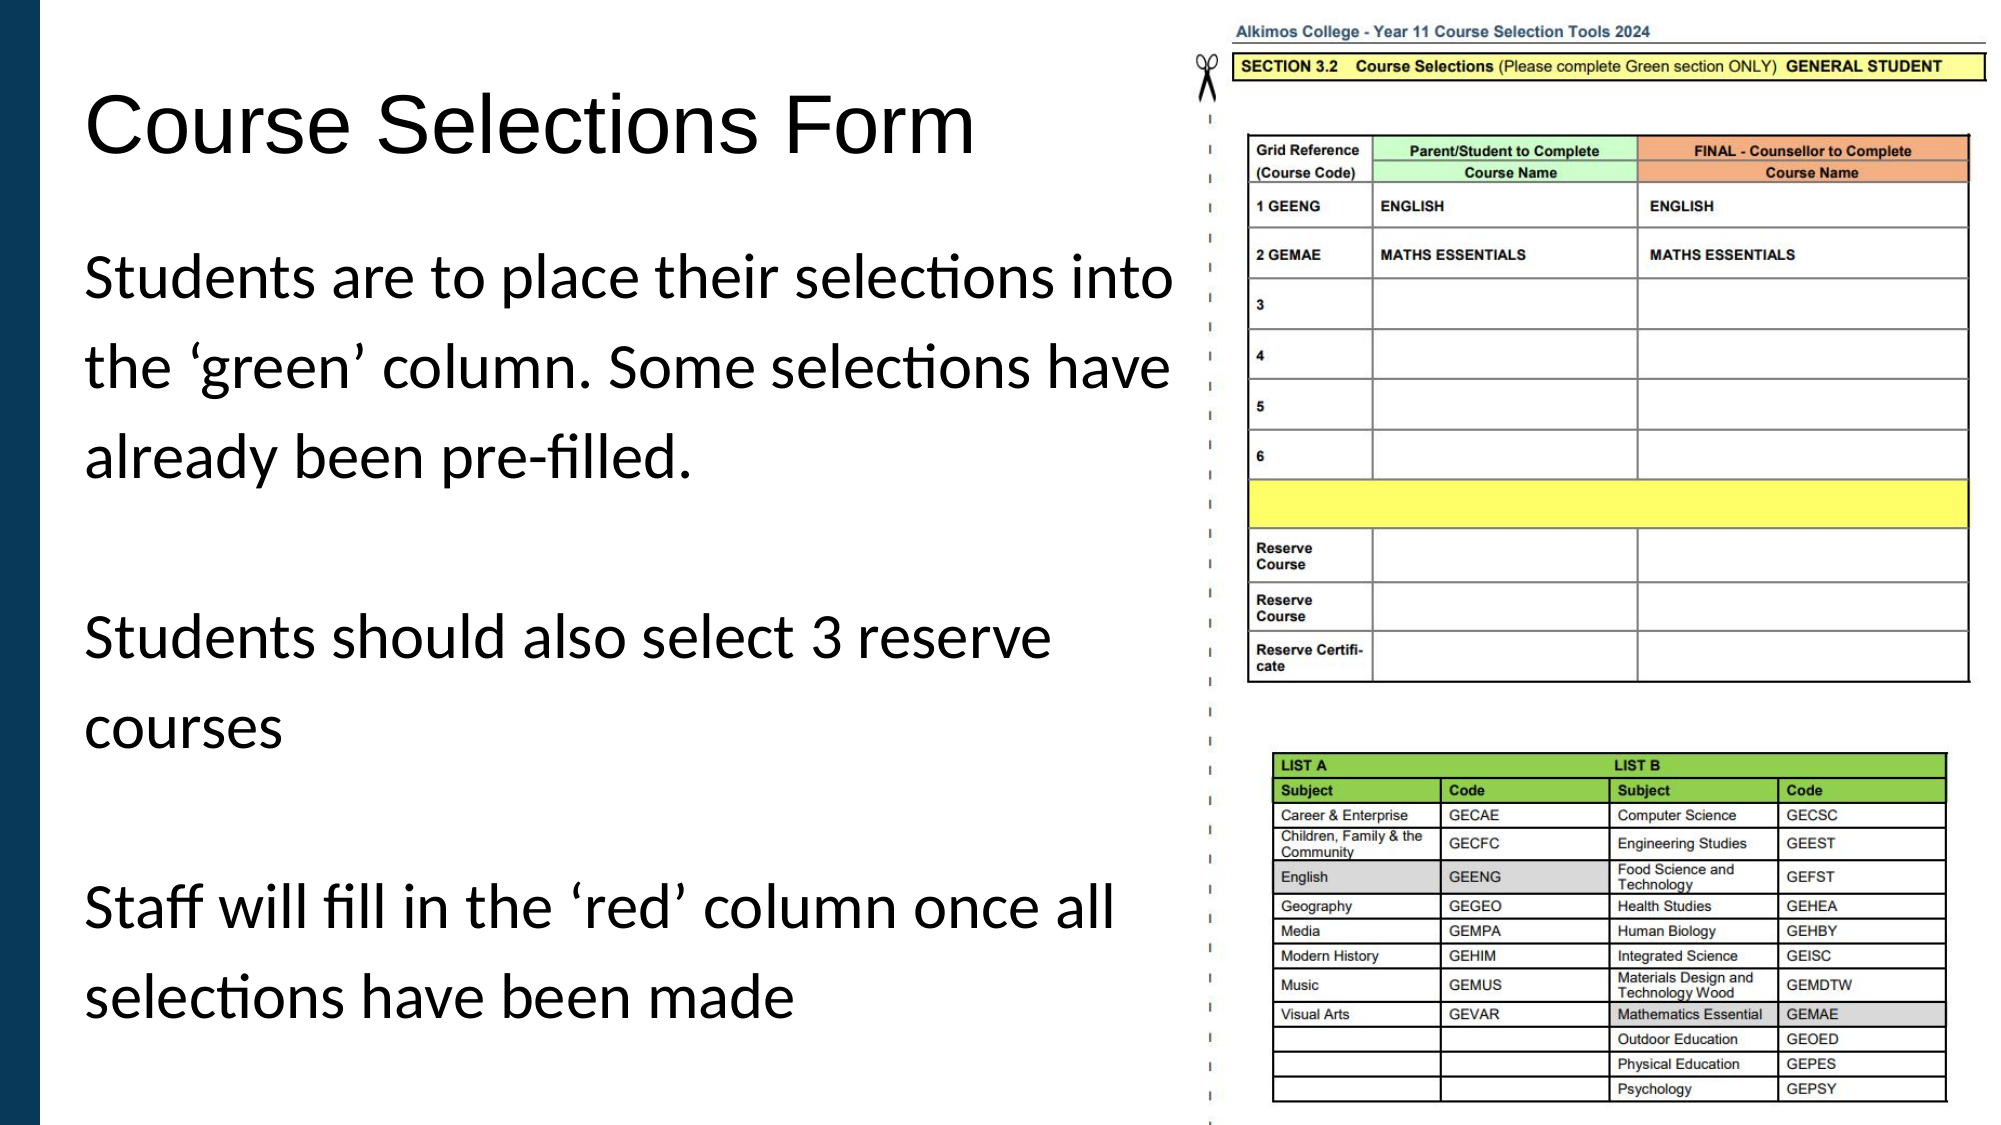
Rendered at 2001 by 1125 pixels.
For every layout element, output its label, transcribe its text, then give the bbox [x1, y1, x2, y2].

text_box Course Selections Form [69, 62, 1070, 178]
list Students are to place their selections into the ‘green’ column. Some selections have already been pre-filled. Students should also select 3 reserve courses Staff will fill in the ‘red’ column once all selections have been made [69, 234, 1191, 1041]
picture [1191, 9, 2000, 1125]
